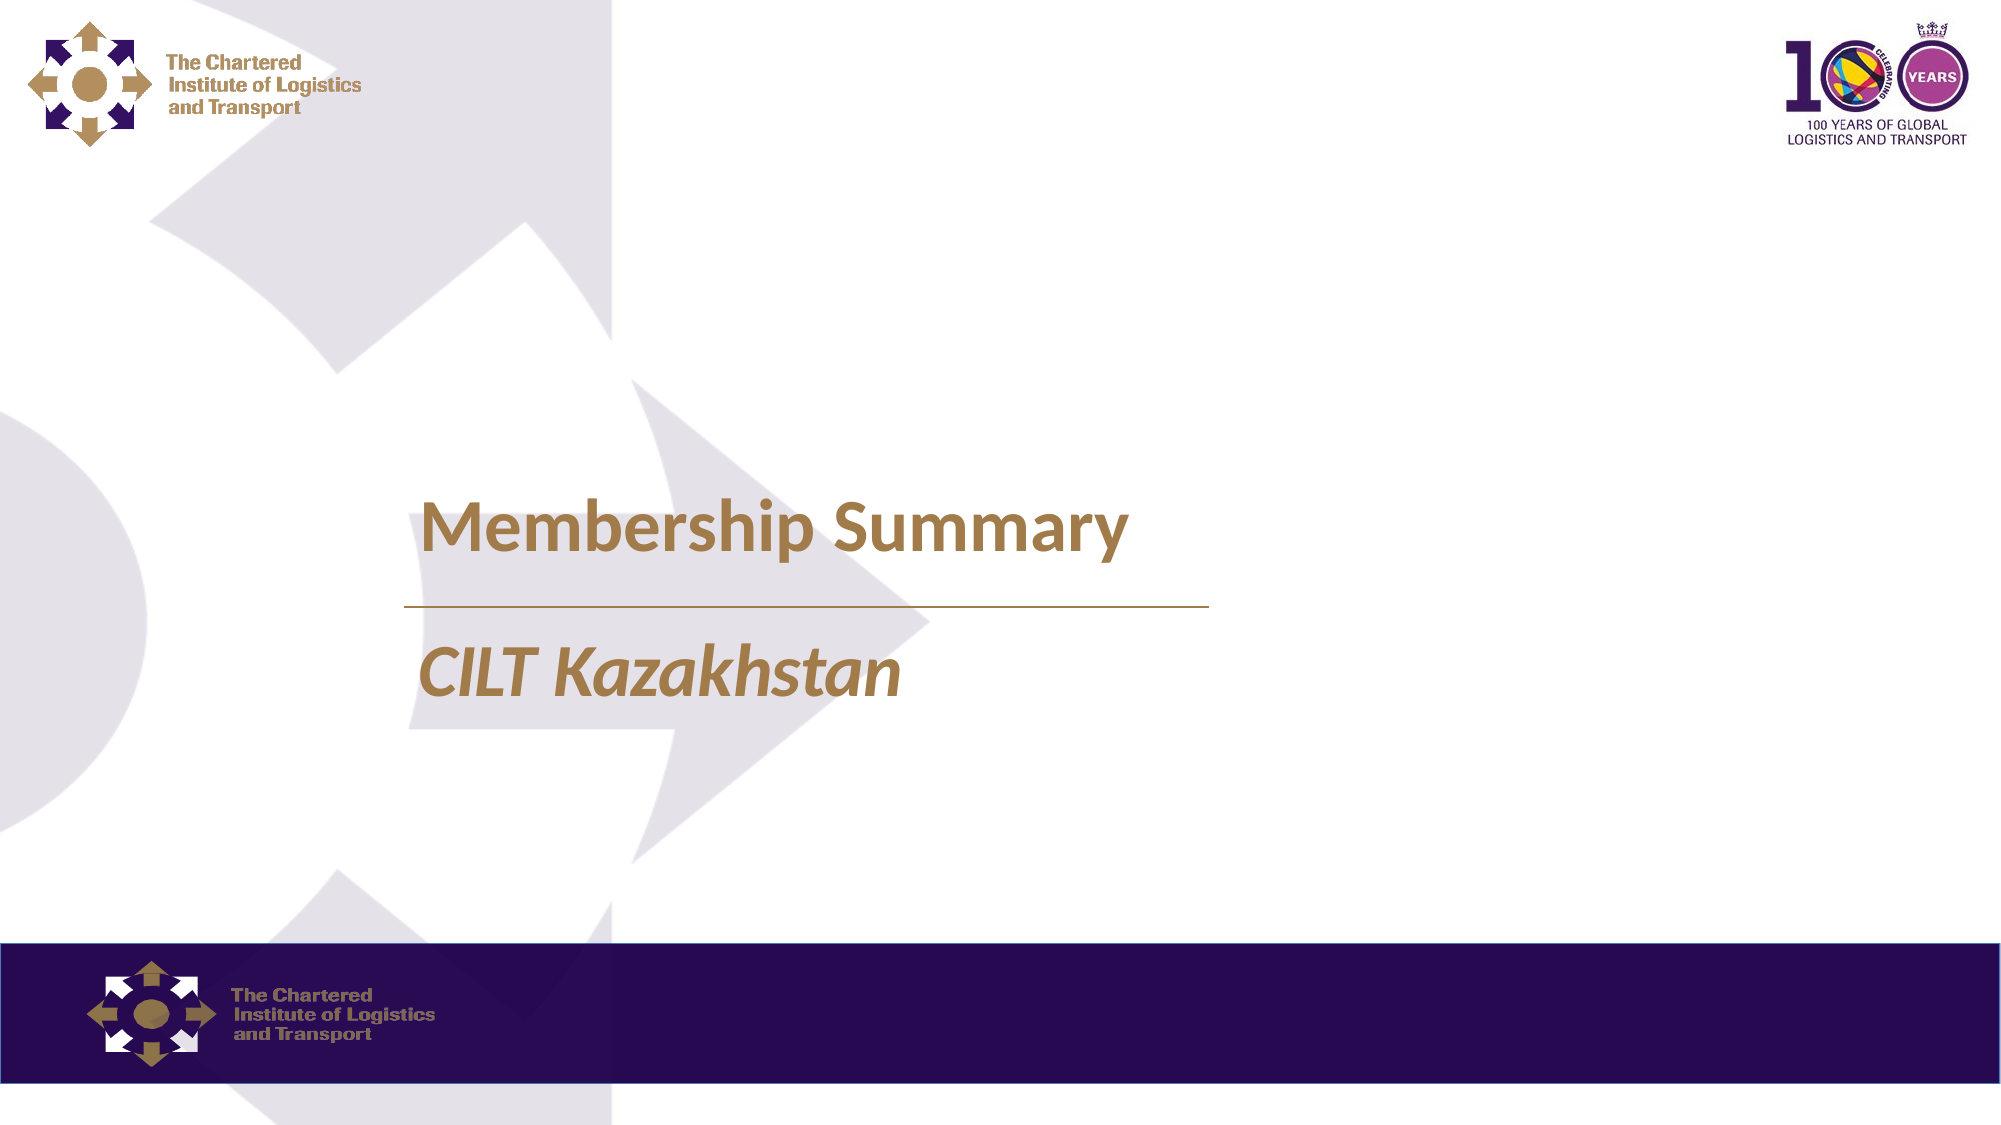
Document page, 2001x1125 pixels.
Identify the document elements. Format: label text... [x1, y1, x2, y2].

text_box [27, 21, 361, 147]
text_box CILT Kazakhstan [416, 619, 916, 712]
text_box [0, 0, 930, 1125]
title Membership Summary [417, 474, 1545, 664]
text_box [1773, 10, 1978, 152]
